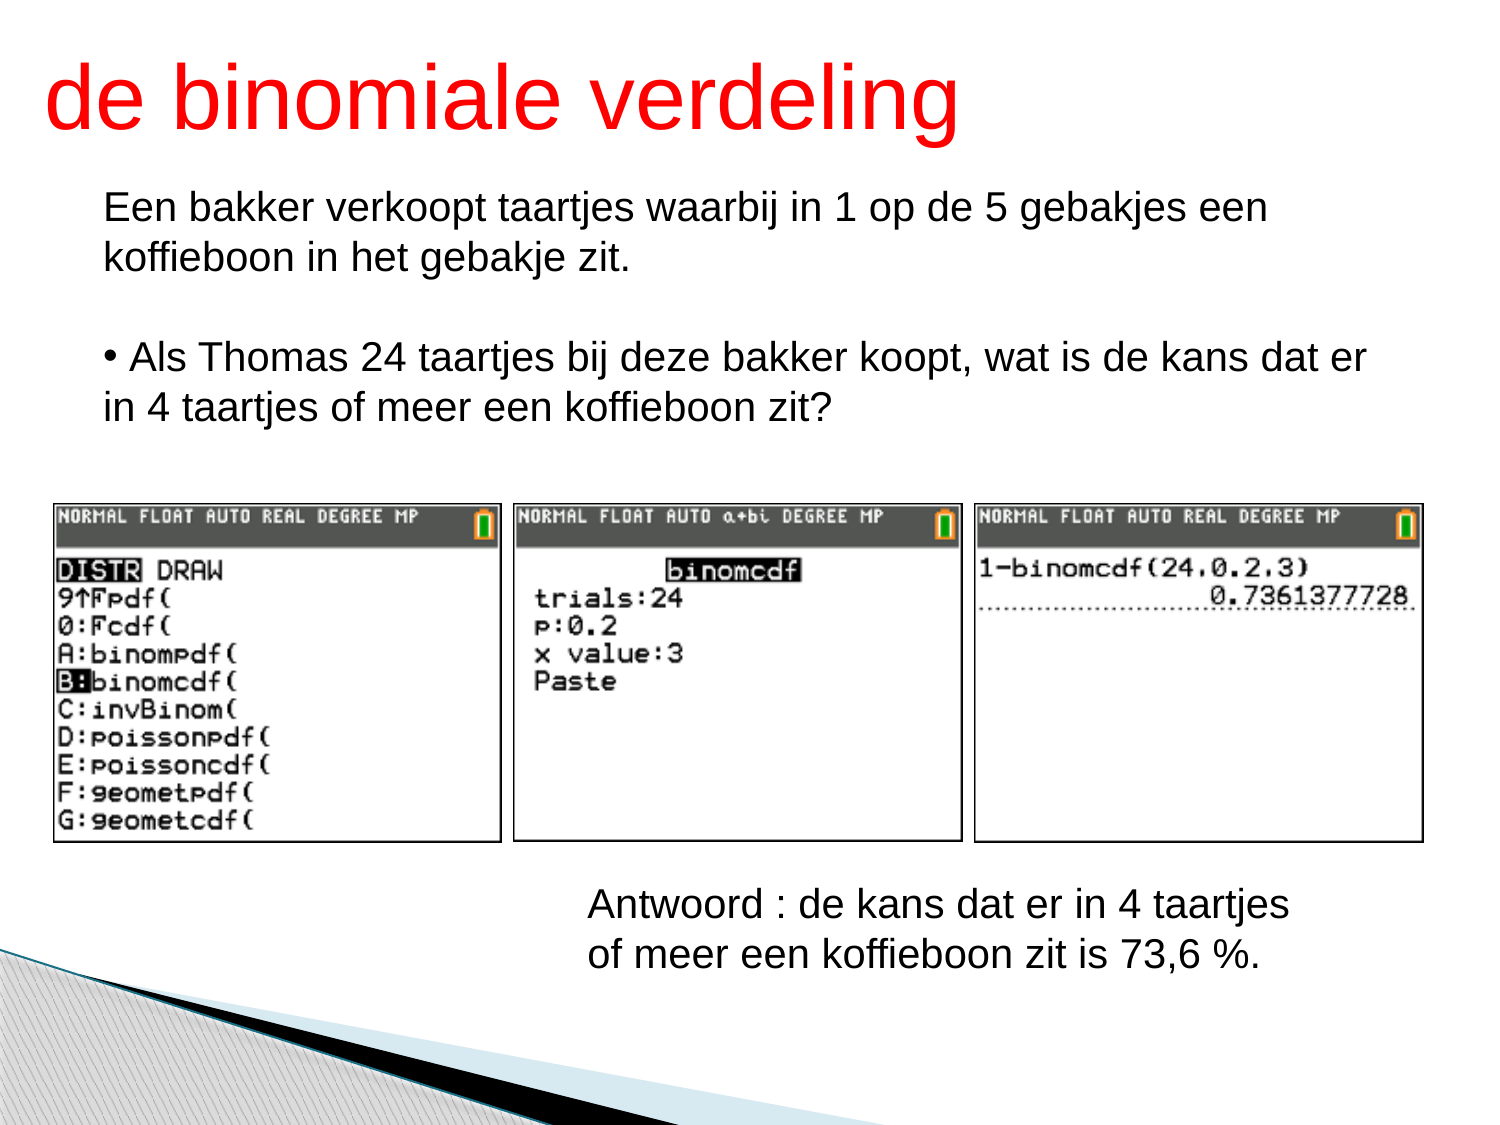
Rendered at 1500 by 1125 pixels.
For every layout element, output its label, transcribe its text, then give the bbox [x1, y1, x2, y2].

picture [513, 503, 963, 843]
text_box Een bakker verkoopt taartjes waarbij in 1 op de 5 gebakjes een koffieboon in het gebakje zit. Als Thomas 24 taartjes bij deze bakker koopt, wat is de kans dat er in 4 taartjes of meer een koffieboon zit? [88, 172, 1412, 438]
picture [974, 503, 1424, 843]
text_box Antwoord : de kans dat er in 4 taartjes of meer een koffieboon zit is 73,6 %. [572, 869, 1341, 985]
text_box de binomiale verdeling [29, 30, 998, 156]
picture [52, 503, 503, 843]
